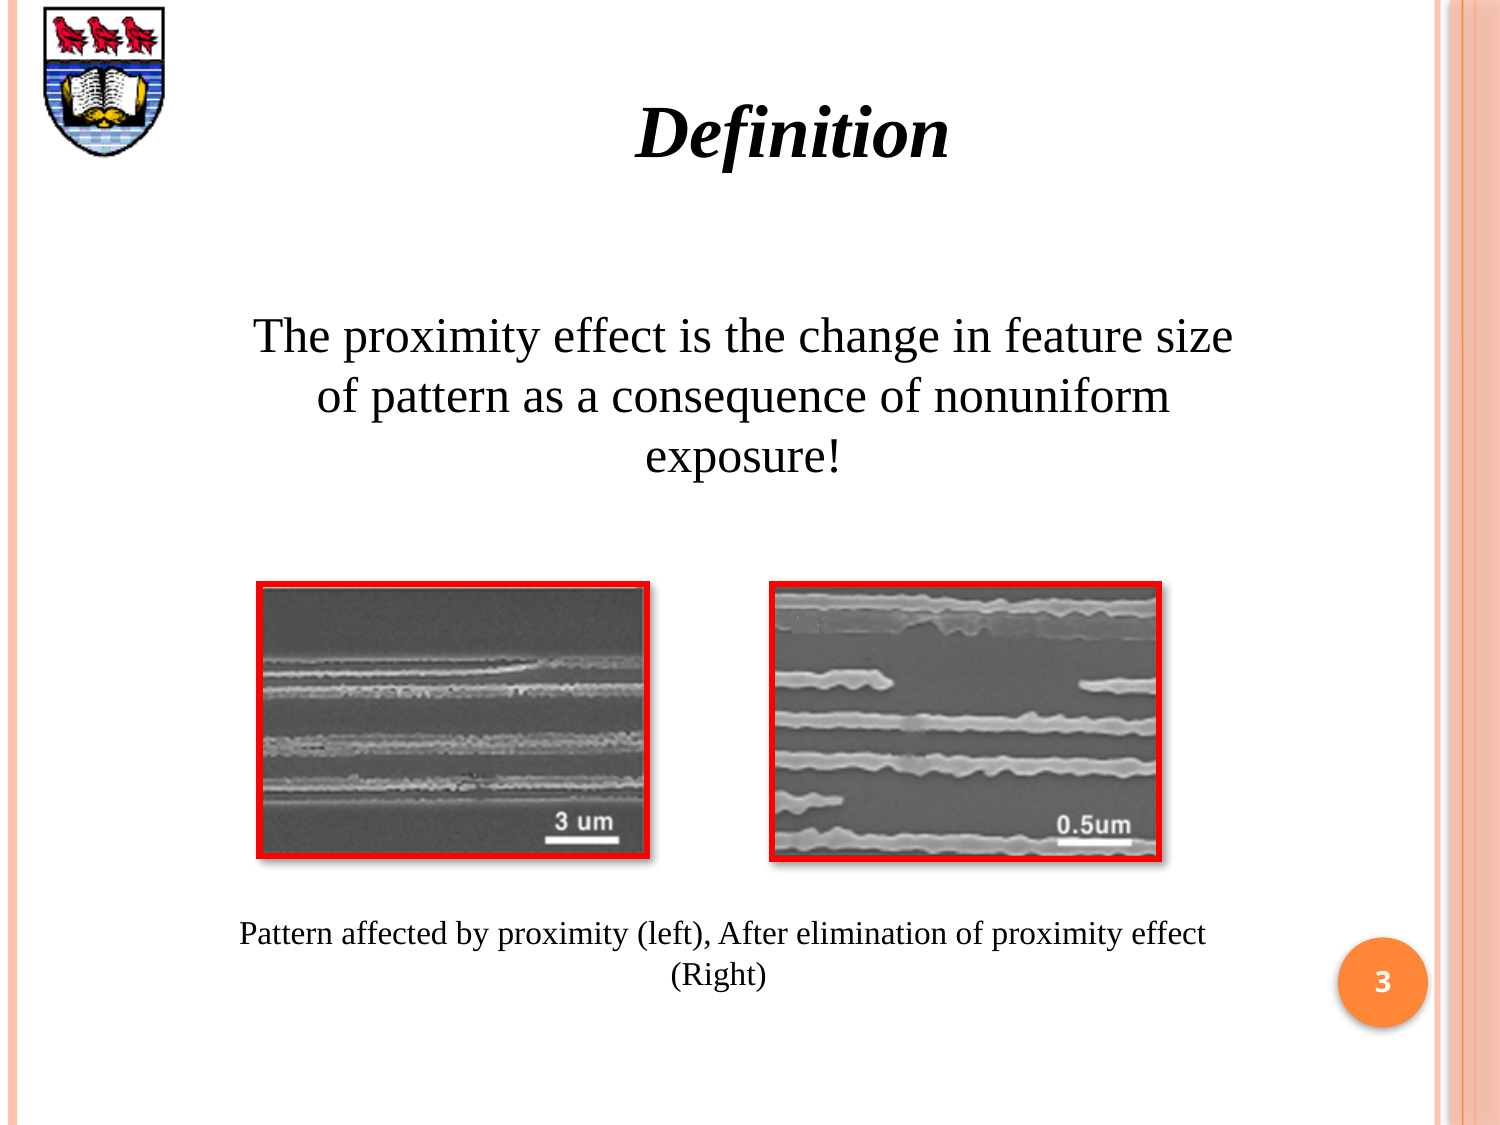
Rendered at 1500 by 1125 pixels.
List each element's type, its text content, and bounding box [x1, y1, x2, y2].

picture [24, 0, 188, 163]
list Definition [87, 75, 1463, 1062]
text_box The proximity effect is the change in feature size of pattern as a consequence of nonuniform exposure! [224, 249, 1263, 490]
text_box Pattern affected by proximity (left), After elimination of proximity effect (Right) [199, 899, 1238, 1000]
picture [774, 586, 1157, 857]
picture [261, 586, 645, 854]
slide_number 3 [1333, 940, 1434, 1027]
